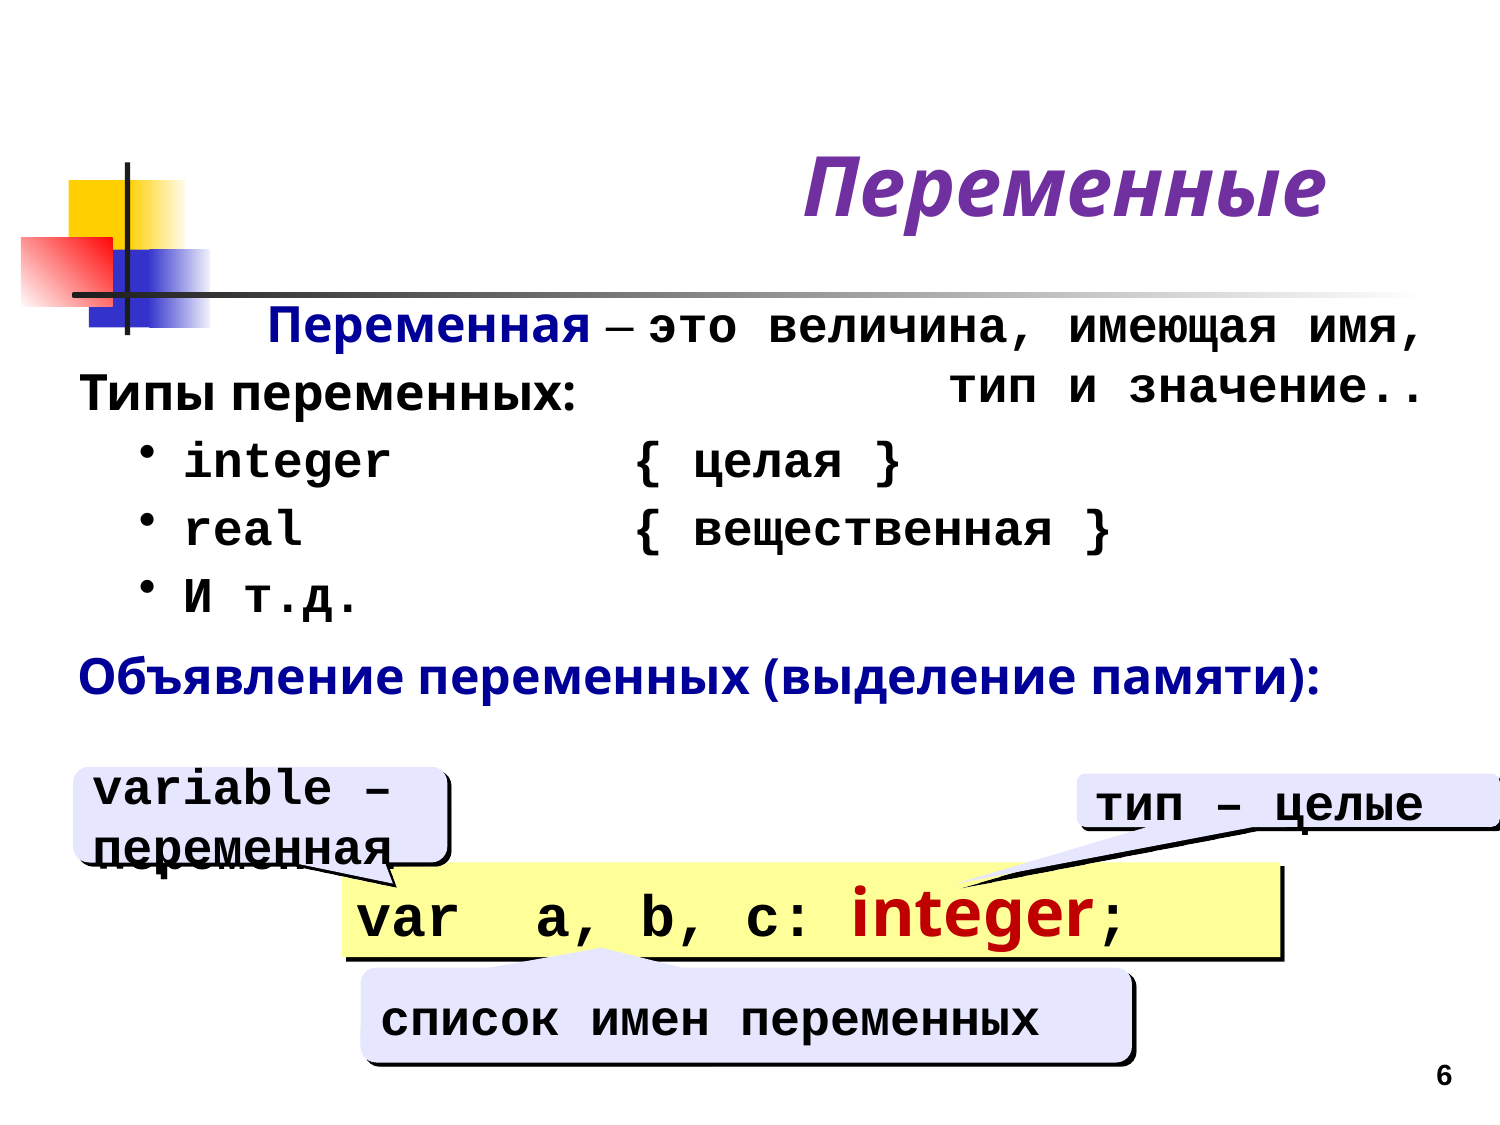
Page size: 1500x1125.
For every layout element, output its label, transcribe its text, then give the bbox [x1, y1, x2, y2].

text_box список имен переменных [360, 947, 1132, 1063]
text_box var a, b, c: integer; [342, 862, 1281, 958]
text_box Объявление переменных (выделение памяти): [62, 637, 1421, 713]
text_box Переменные [787, 125, 1480, 241]
text_box тип – целые [954, 773, 1500, 884]
text_box Переменная – это величина, имеющая имя, тип и значение.. [84, 284, 1443, 420]
text_box variable – переменная [73, 766, 448, 884]
slide_number 6 [1154, 1023, 1468, 1100]
text_box Типы переменных: integer { целая } real { вещественная } И т.д. [65, 352, 1424, 631]
